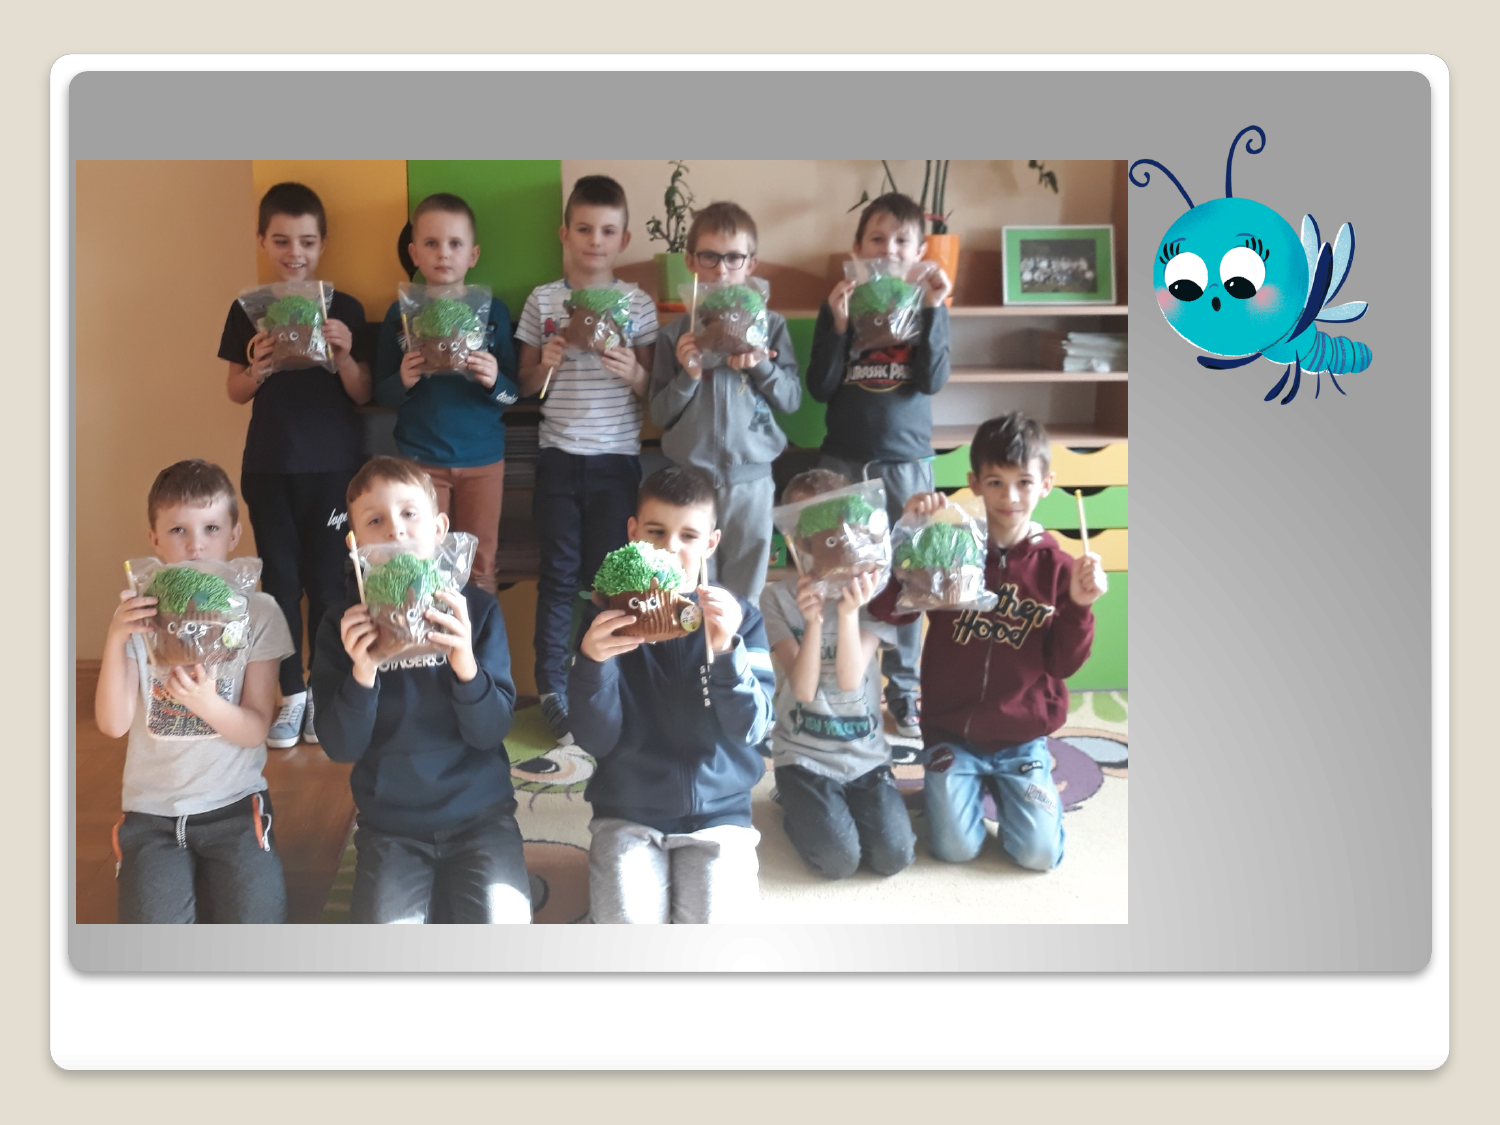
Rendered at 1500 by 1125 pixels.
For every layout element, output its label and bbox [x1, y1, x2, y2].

picture [76, 125, 1374, 925]
